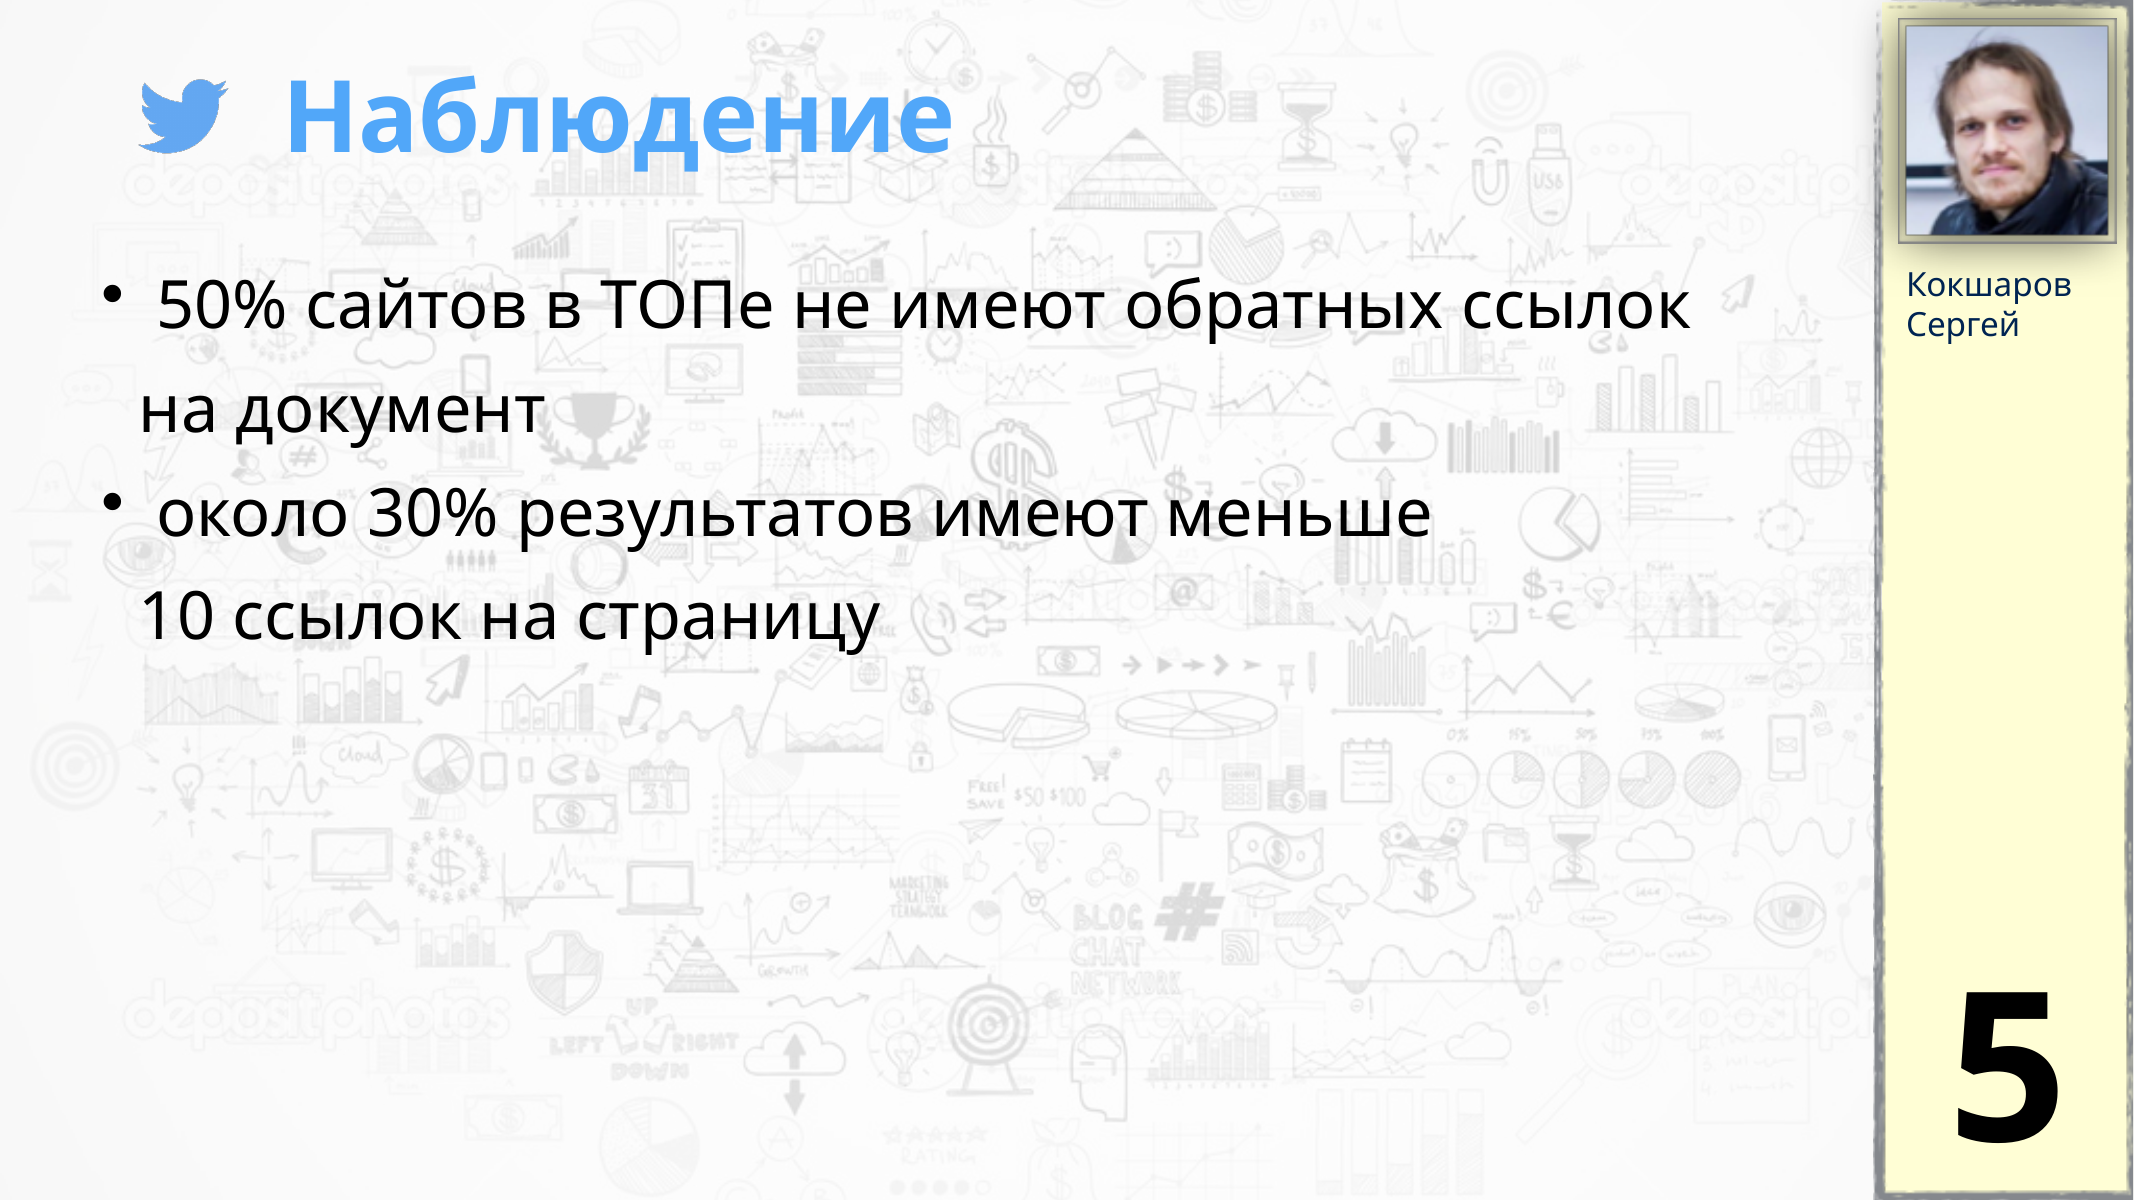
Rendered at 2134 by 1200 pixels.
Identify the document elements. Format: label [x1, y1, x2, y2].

text_box [1873, 0, 2134, 1200]
picture [0, 0, 1872, 1200]
